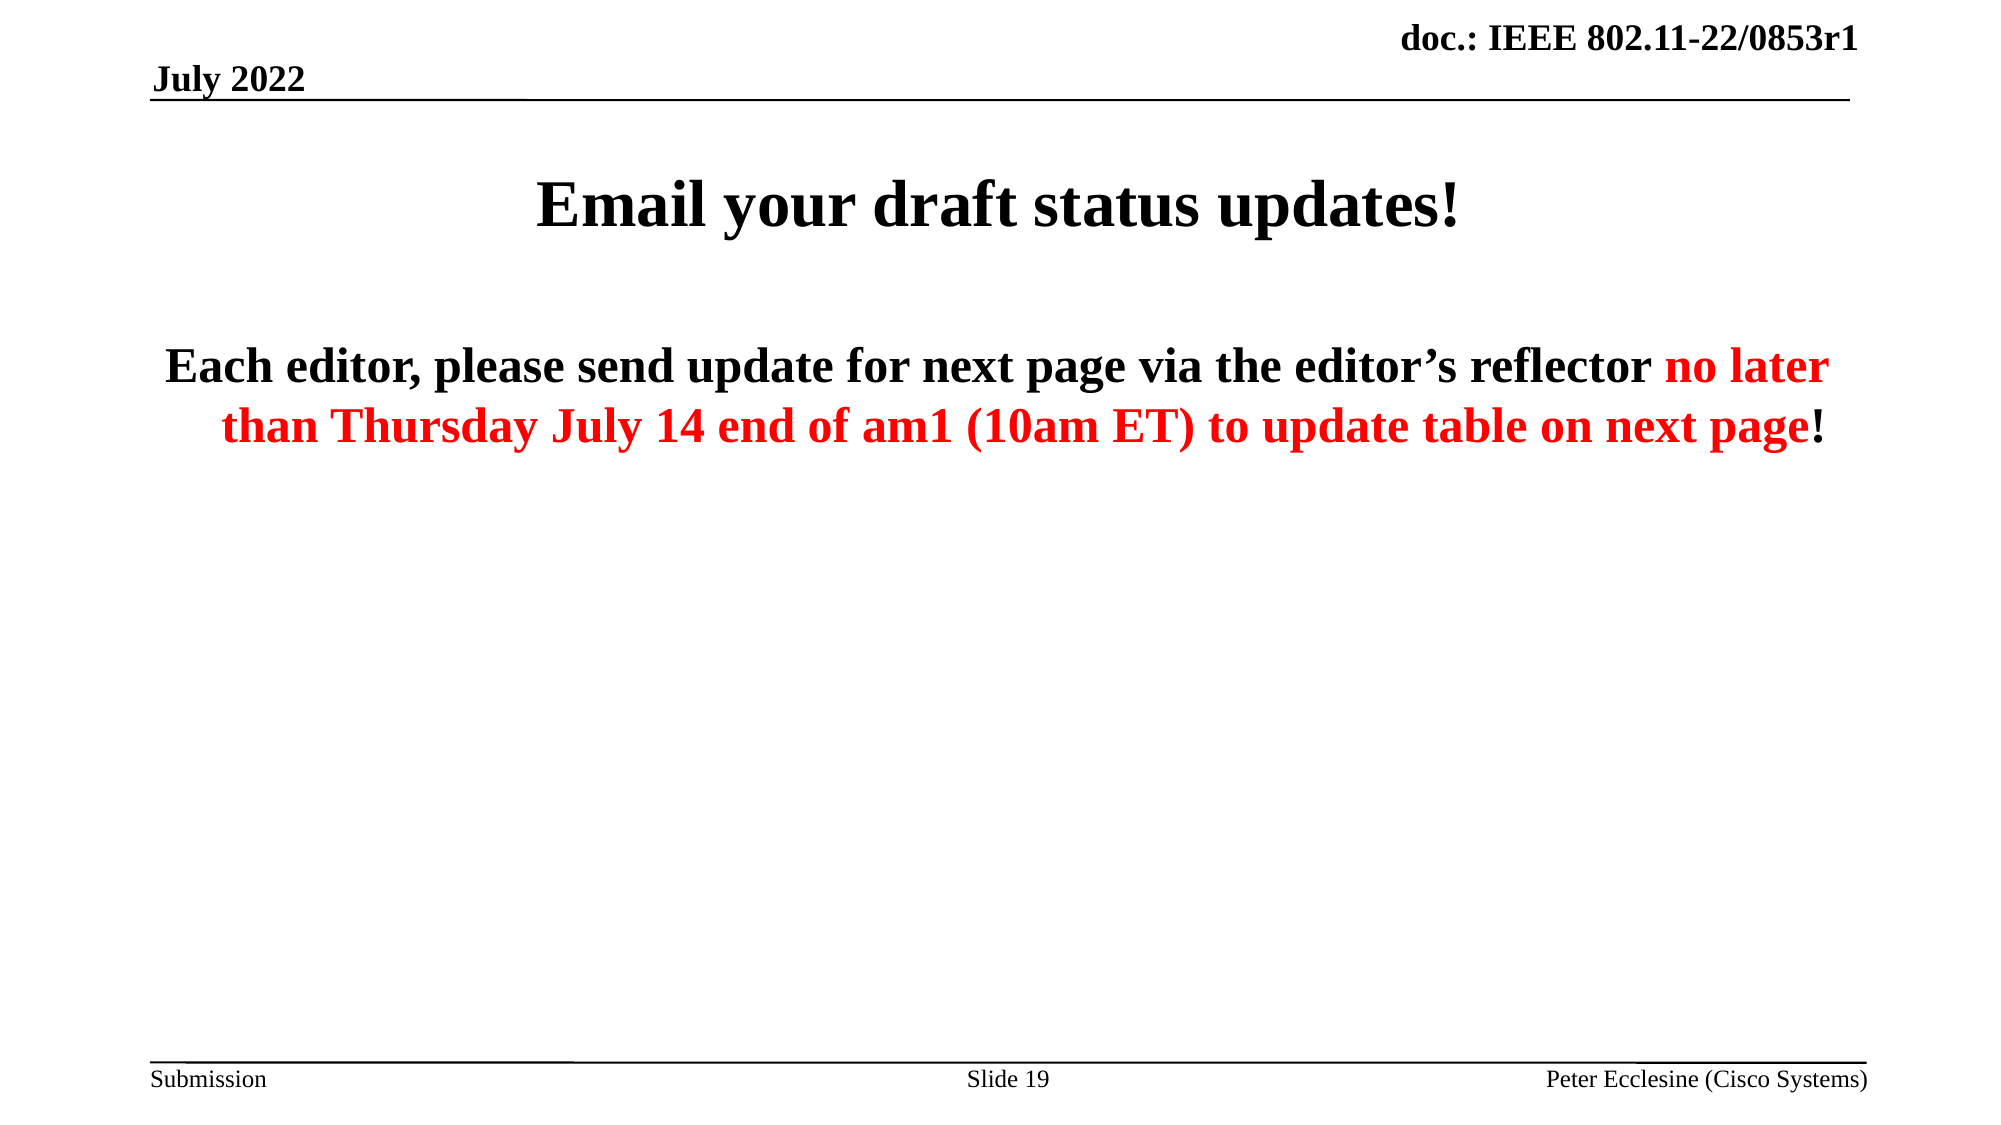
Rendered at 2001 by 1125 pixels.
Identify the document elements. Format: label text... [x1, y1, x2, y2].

slide_number Slide 19 [950, 1061, 1067, 1123]
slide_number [152, 54, 563, 100]
footer Peter Ecclesine (Cisco Systems) [1171, 1061, 1869, 1093]
list Each editor, please send update for next page via the editor’s reflector no later than Thursday July 14 end of am1 (10am ET) to update table on next page! [149, 324, 1850, 1000]
title Email your draft status updates! [149, 112, 1850, 288]
